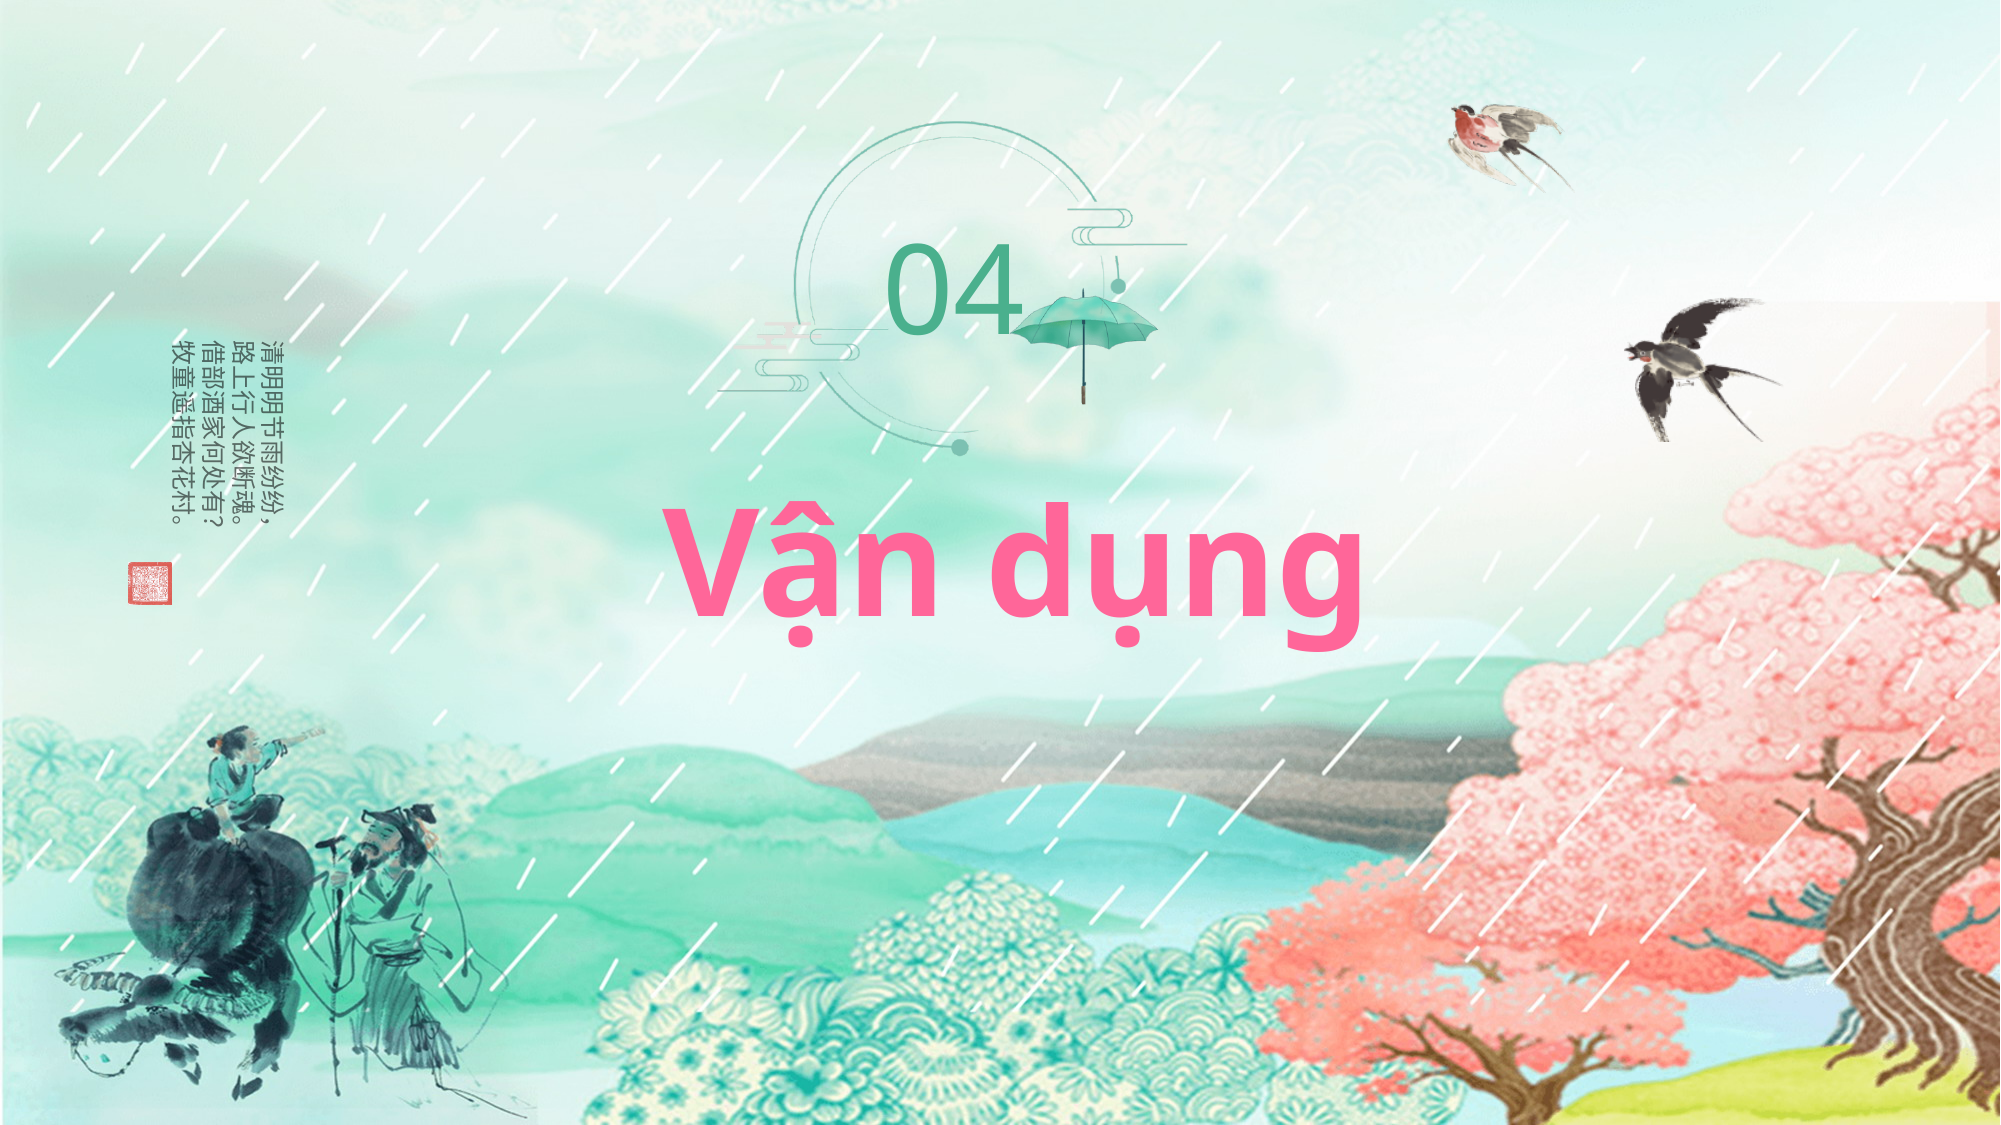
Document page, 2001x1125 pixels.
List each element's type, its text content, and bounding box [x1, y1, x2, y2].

text_box Vận dụng [518, 466, 1517, 647]
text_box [711, 113, 1195, 467]
picture [0, 0, 2000, 1125]
